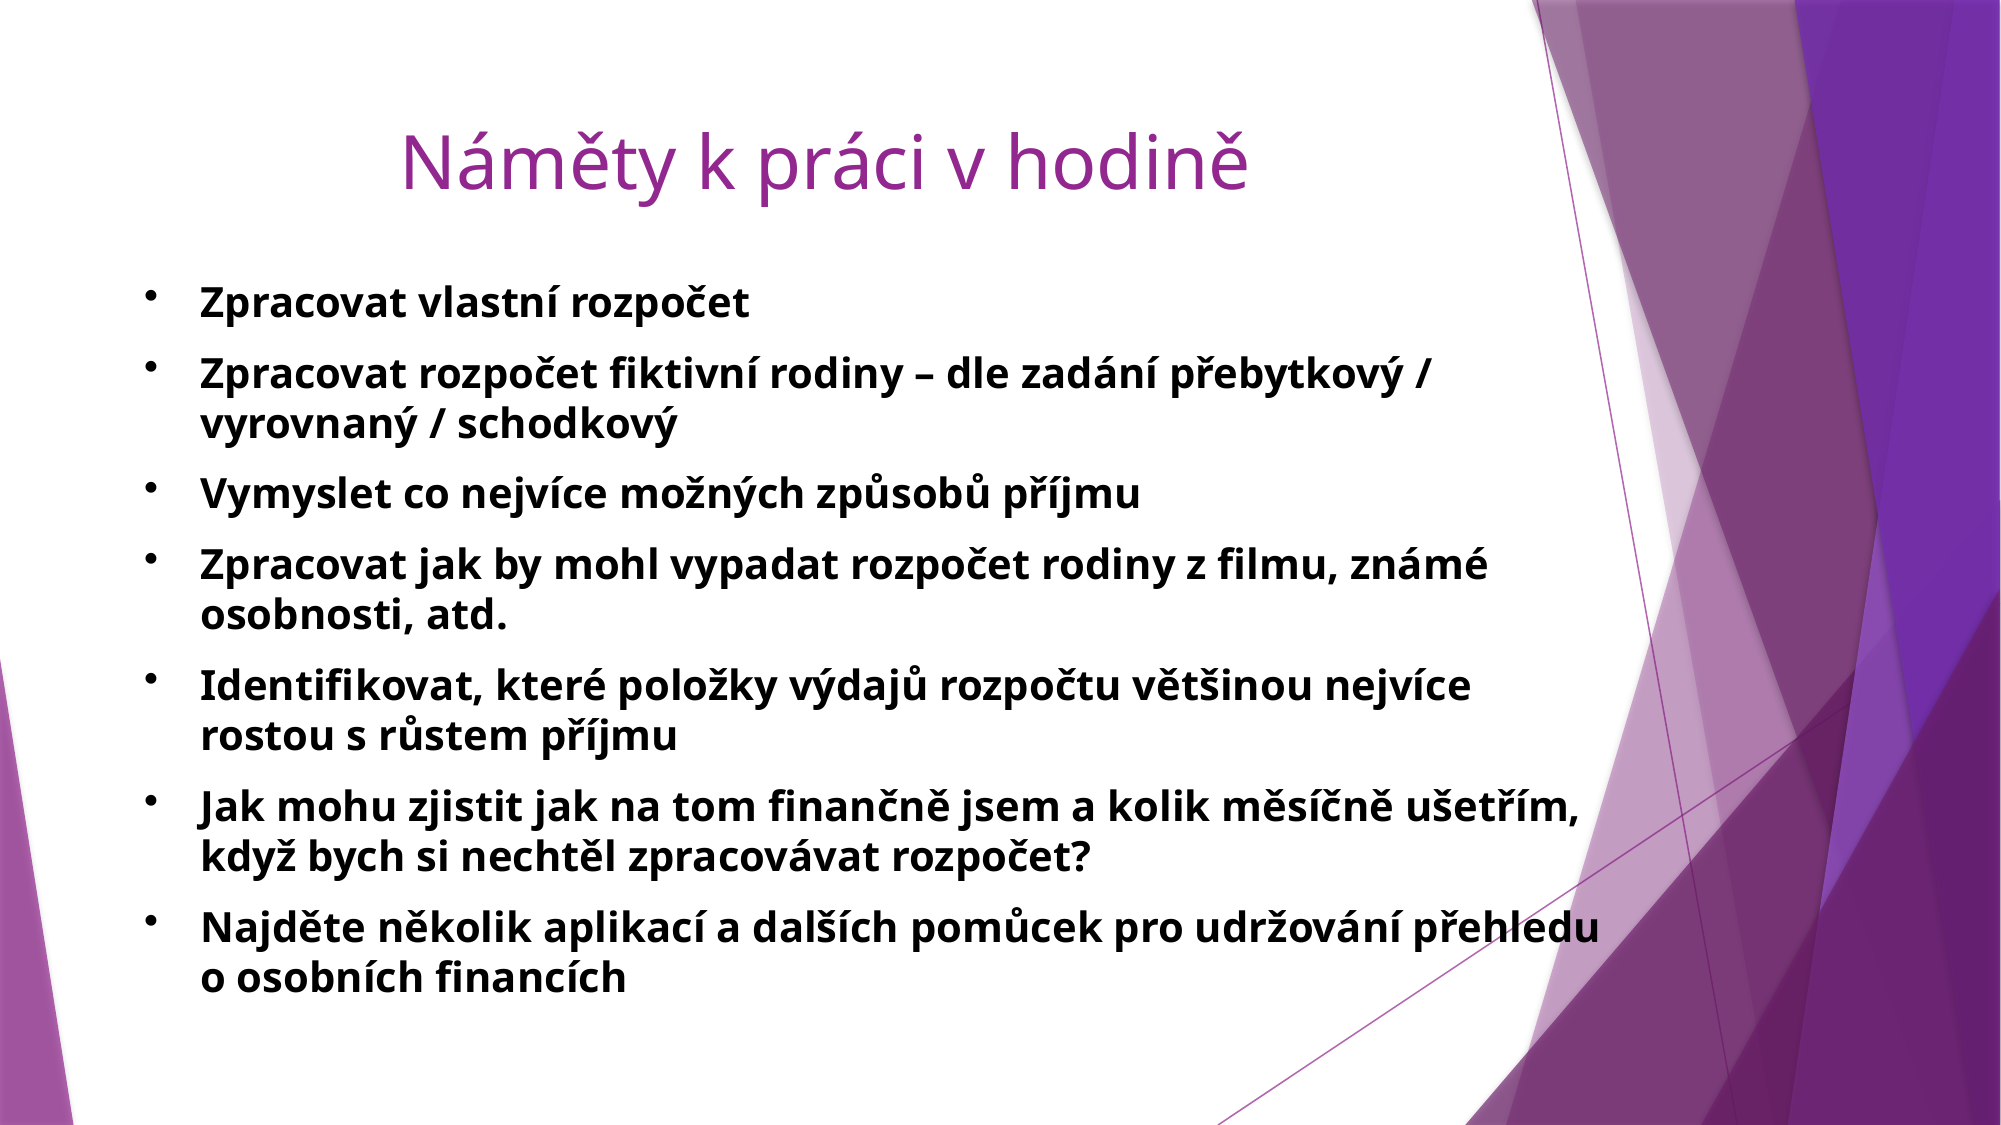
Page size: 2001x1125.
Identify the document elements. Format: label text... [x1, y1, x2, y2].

text_box Zpracovat vlastní rozpočet Zpracovat rozpočet fiktivní rodiny – dle zadání přebytkový / vyrovnaný / schodkový Vymyslet co nejvíce možných způsobů příjmu Zpracovat jak by mohl vypadat rozpočet rodiny z filmu, známé osobnosti, atd. Identifikovat, které položky výdajů rozpočtu většinou nejvíce rostou s růstem příjmu Jak mohu zjistit jak na tom finančně jsem a kolik měsíčně ušetřím, když bych si nechtěl zpracovávat rozpočet? Najděte několik aplikací a dalších pomůcek pro udržování přehledu o osobních financích [120, 268, 1629, 1011]
text_box Náměty k práci v hodině [182, 84, 1470, 234]
